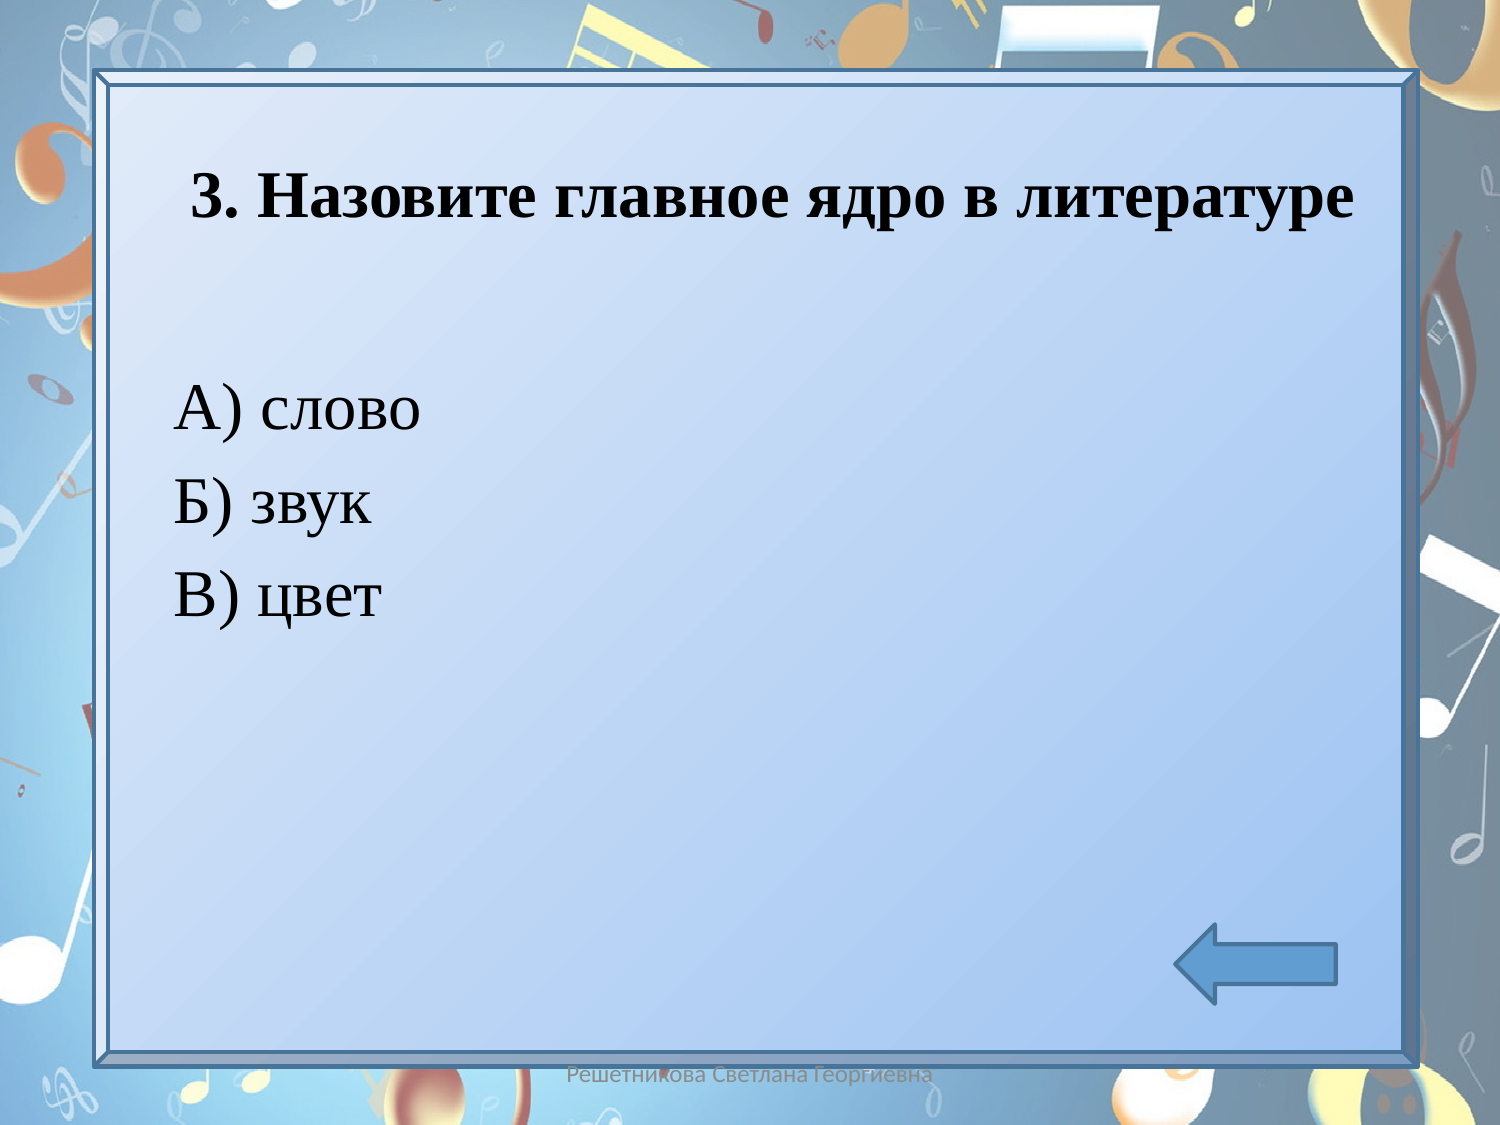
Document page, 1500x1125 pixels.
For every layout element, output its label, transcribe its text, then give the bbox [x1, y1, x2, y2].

text_box [1173, 922, 1338, 1006]
list А) слово Б) звук В) цвет [75, 262, 1425, 1005]
footer Решетникова Светлана Георгиевна [512, 1042, 988, 1103]
title 3. Назовите главное ядро в литературе [112, 101, 1436, 279]
